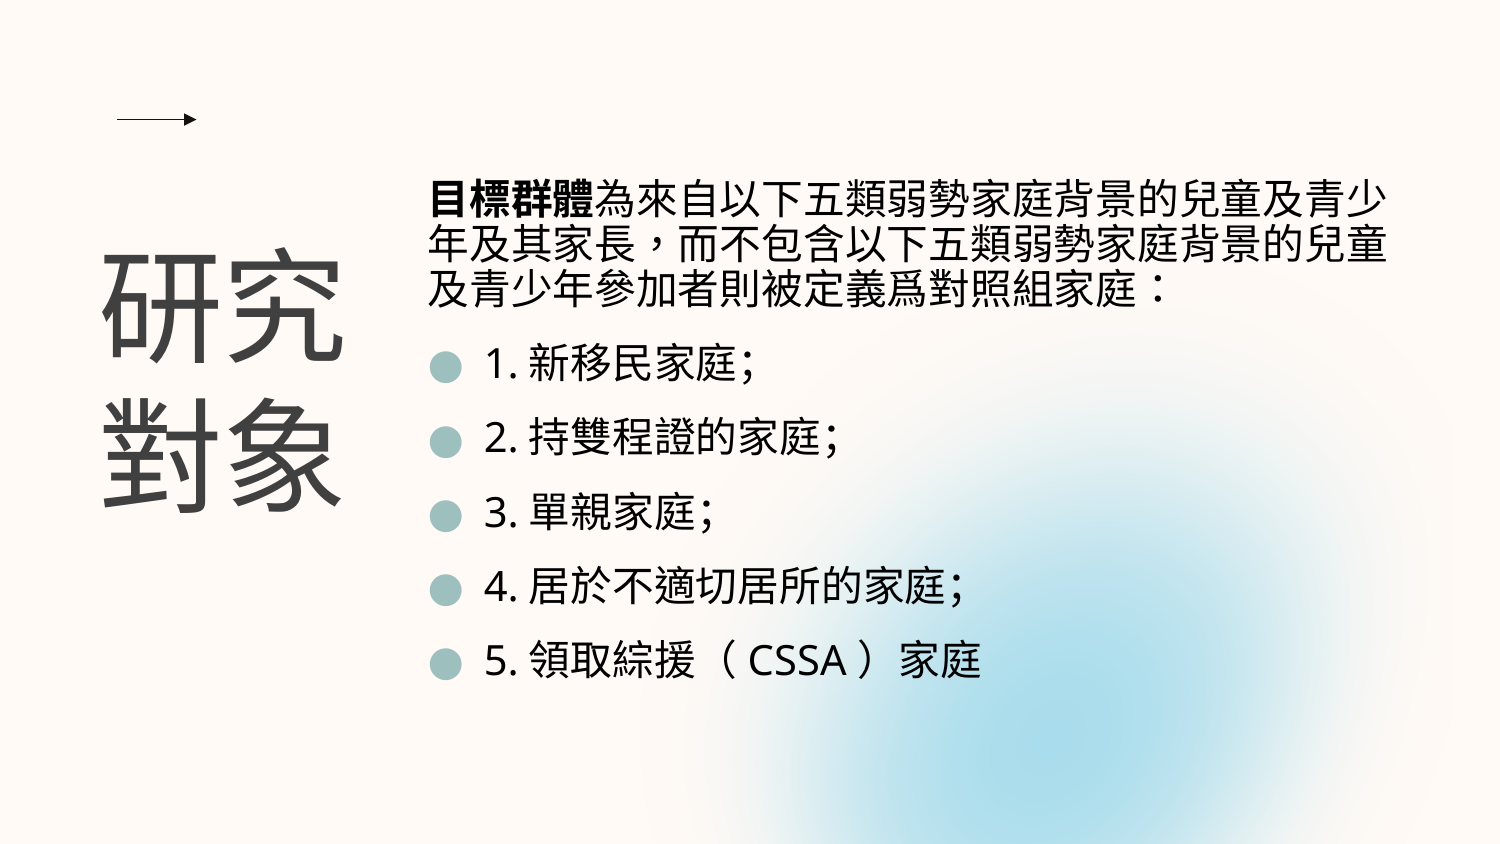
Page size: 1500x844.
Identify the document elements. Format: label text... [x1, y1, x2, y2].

list 目標群體為來自以下五類弱勢家庭背景的兒童及青少年及其家長，而不包含以下五類弱勢家庭背景的兒童及青少年參加者則被定義爲對照組家庭： 1.新移民家庭； 2.持雙程證的家庭； 3.單親家庭； 4.居於不適切居所的家庭； 5.領取綜援（CSSA）家庭 [412, 163, 1417, 592]
picture [295, 0, 1500, 844]
title 研究對象 [83, 213, 412, 543]
